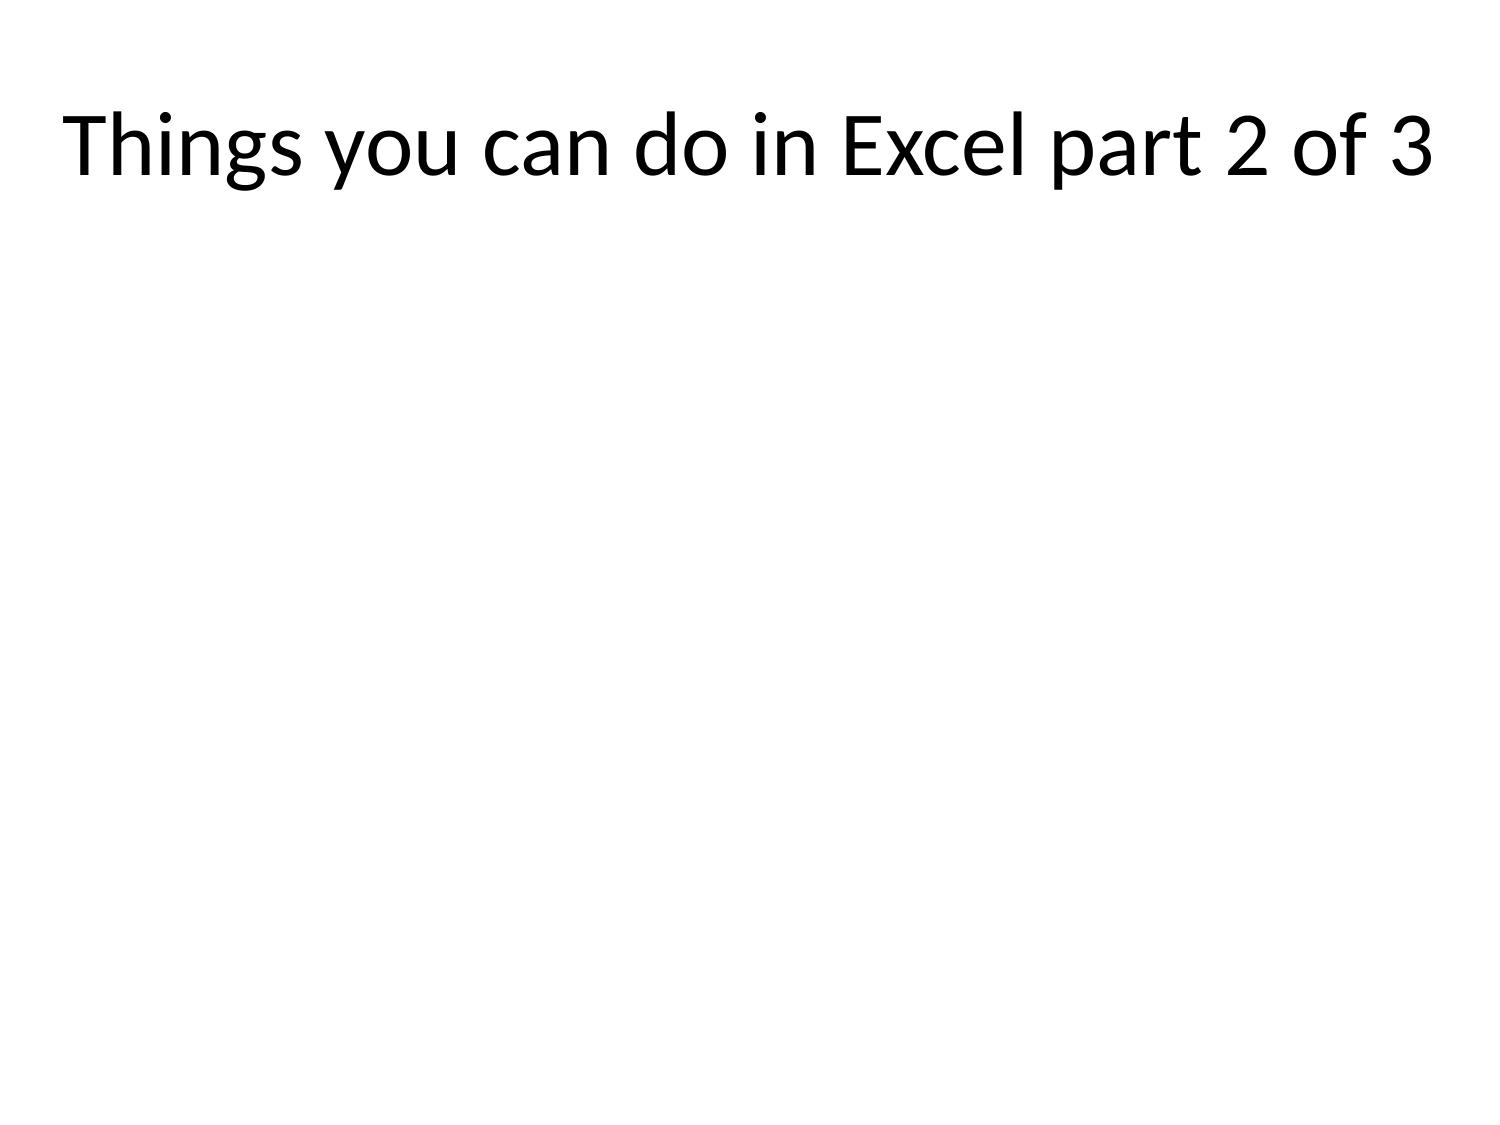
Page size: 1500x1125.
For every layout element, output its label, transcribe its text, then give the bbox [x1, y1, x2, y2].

title Things you can do in Excel part 2 of 3 [0, 45, 1500, 233]
